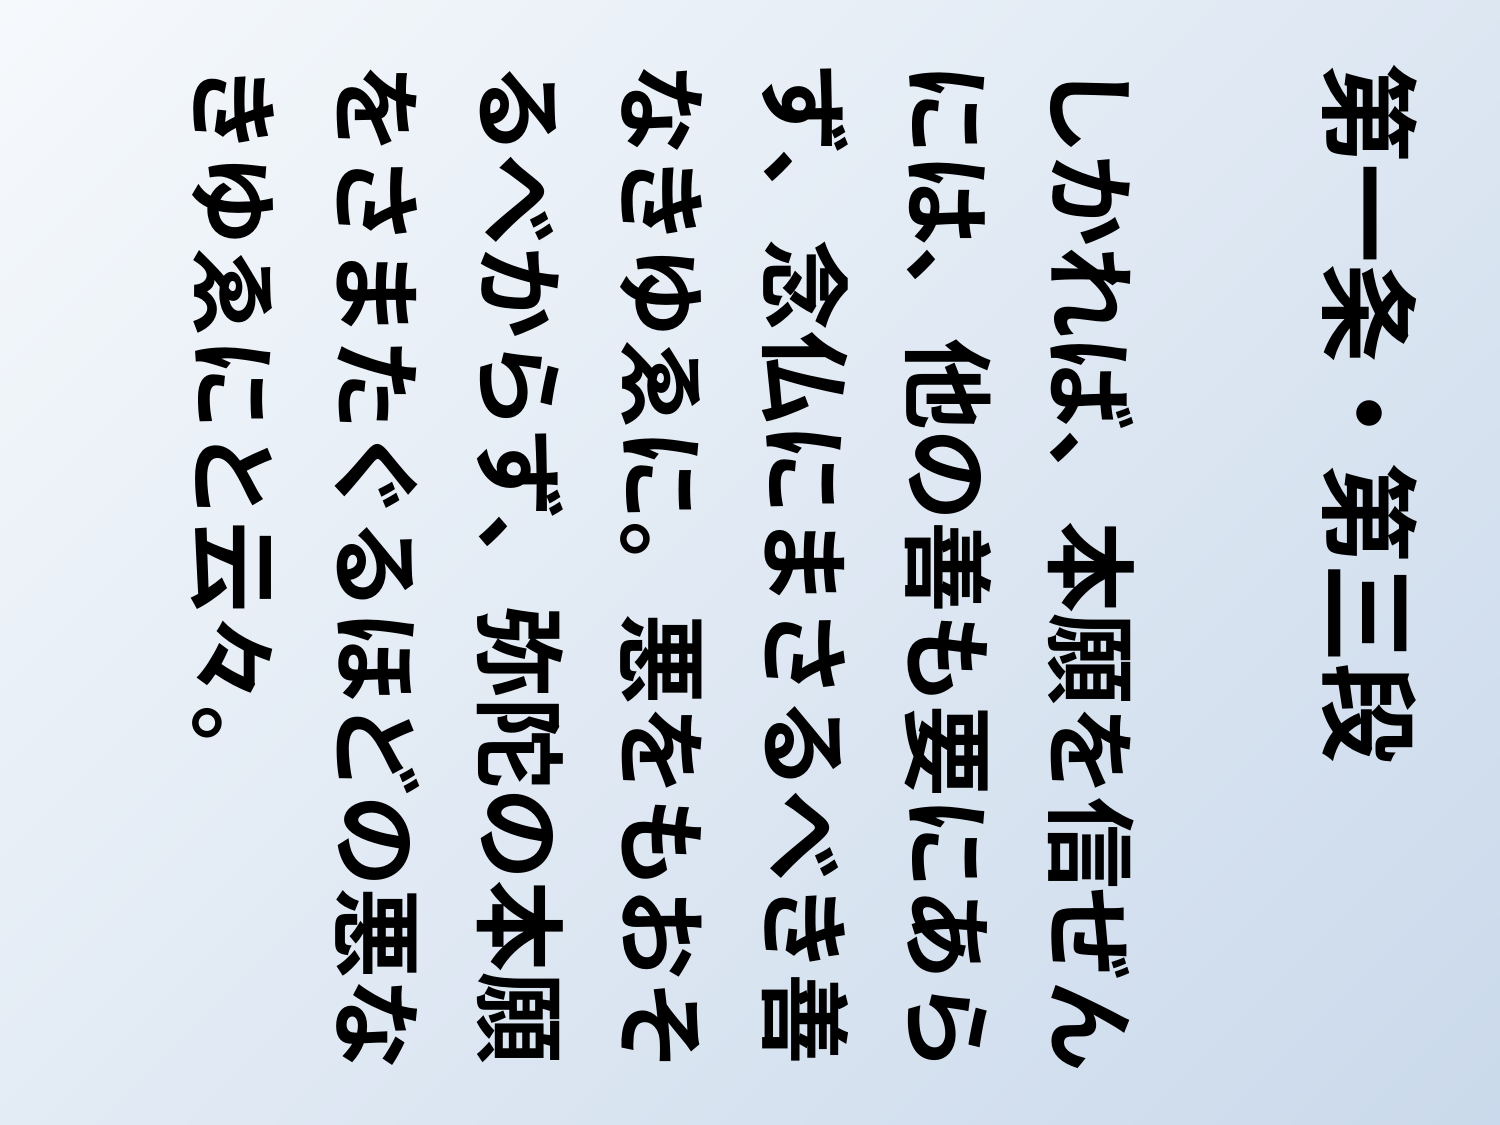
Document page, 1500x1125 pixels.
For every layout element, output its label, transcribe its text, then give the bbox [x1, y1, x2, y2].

text_box 第一条・第三段 しかれば、本願を信ぜんには、他の善も要にあらず、念仏にまさるべき善なきゆゑに。悪をもおそるべからず、弥陀の本願をさまたぐるほどの悪なきゆゑにと云々。 [144, 48, 1475, 1124]
